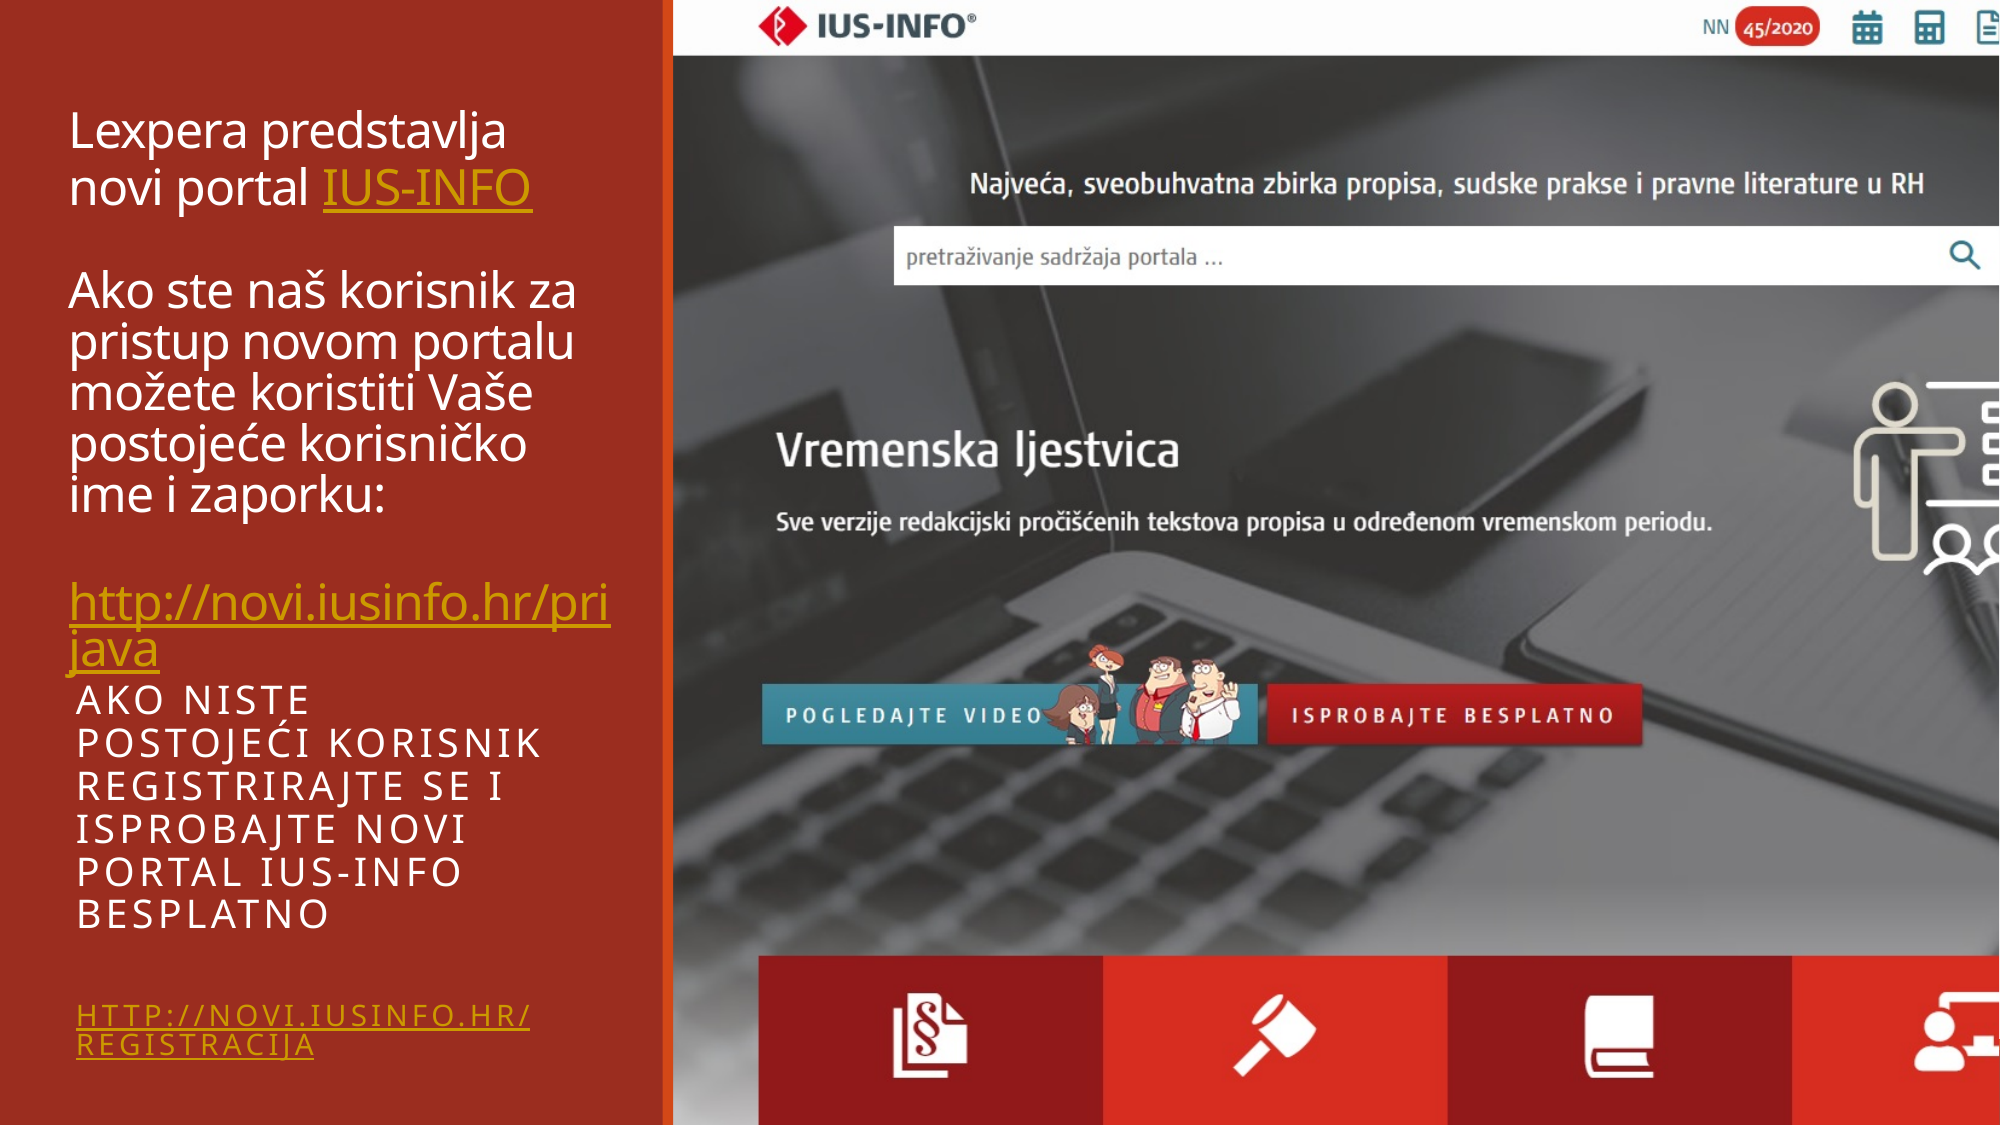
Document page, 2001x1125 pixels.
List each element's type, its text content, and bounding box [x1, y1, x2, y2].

list Ako niste postojeći korisnik Registrirajte se i isprobajte novi portal IUS-INFO besplatno http://novi.iusinfo.hr/registracija [60, 673, 567, 1072]
text_box [661, 0, 667, 1125]
text_box [0, 0, 661, 1125]
picture [667, 0, 2000, 1125]
title Lexpera predstavlja novi portal IUS-INFO Ako ste naš korisnik za pristup novom portalu možete koristiti Vaše postojeće korisničko ime i zaporku: http://novi.iusinfo.hr/prijava [54, 36, 626, 640]
